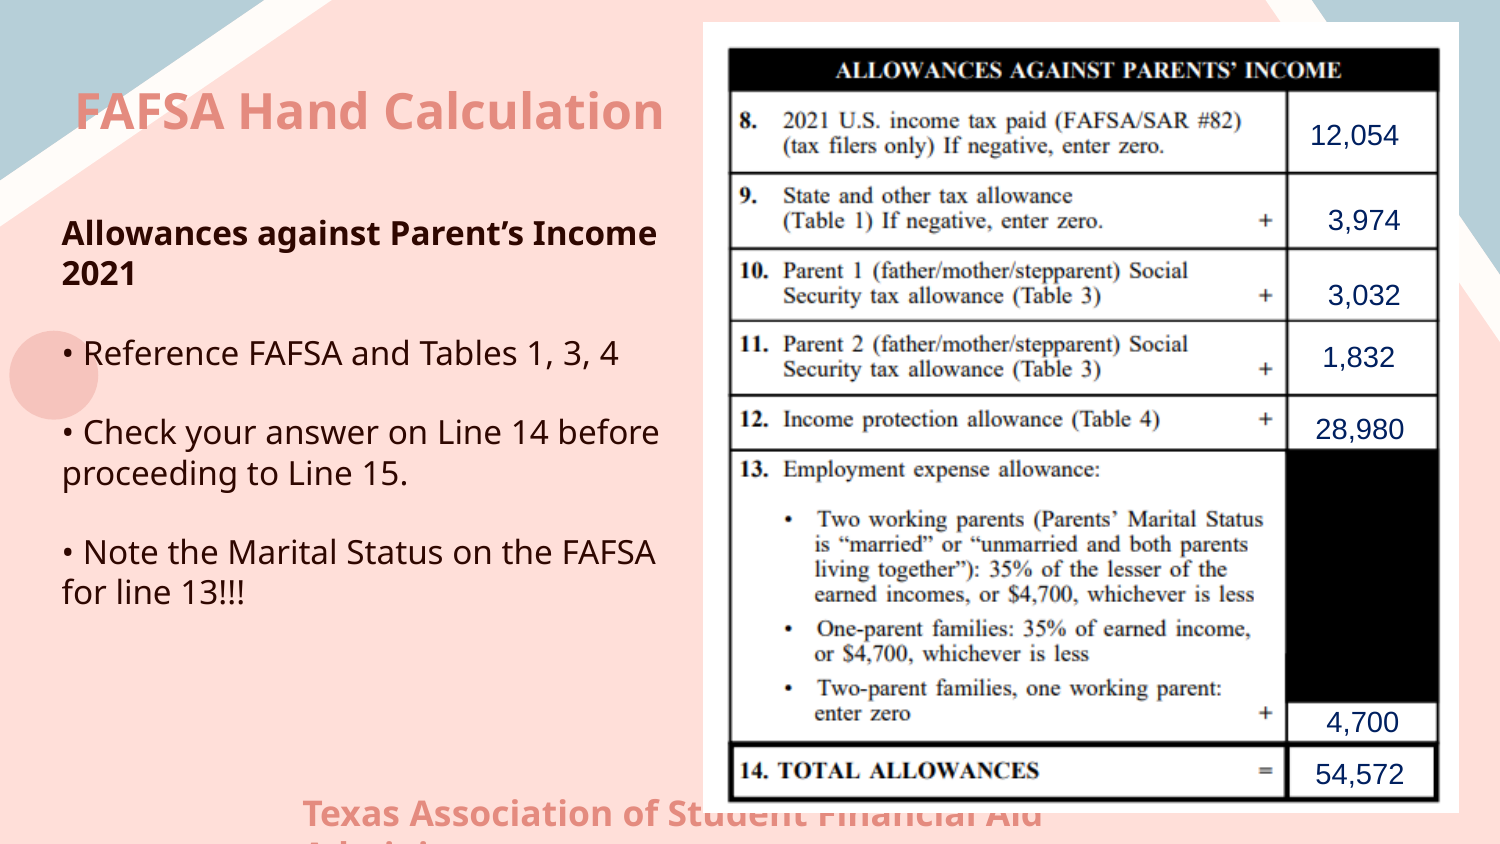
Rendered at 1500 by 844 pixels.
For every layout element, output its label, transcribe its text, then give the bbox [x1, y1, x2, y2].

title FAFSA Hand Calculation [0, 64, 698, 159]
list Allowances against Parent’s Income 2021 • Reference FAFSA and Tables 1, 3, 4 • Check your answer on Line 14 before proceeding to Line 15. • Note the Marital Status on the FAFSA for line 13!!! [46, 197, 678, 747]
text_box Texas Association of Student Financial Aid Administrators [287, 783, 1213, 844]
picture [703, 21, 1459, 813]
